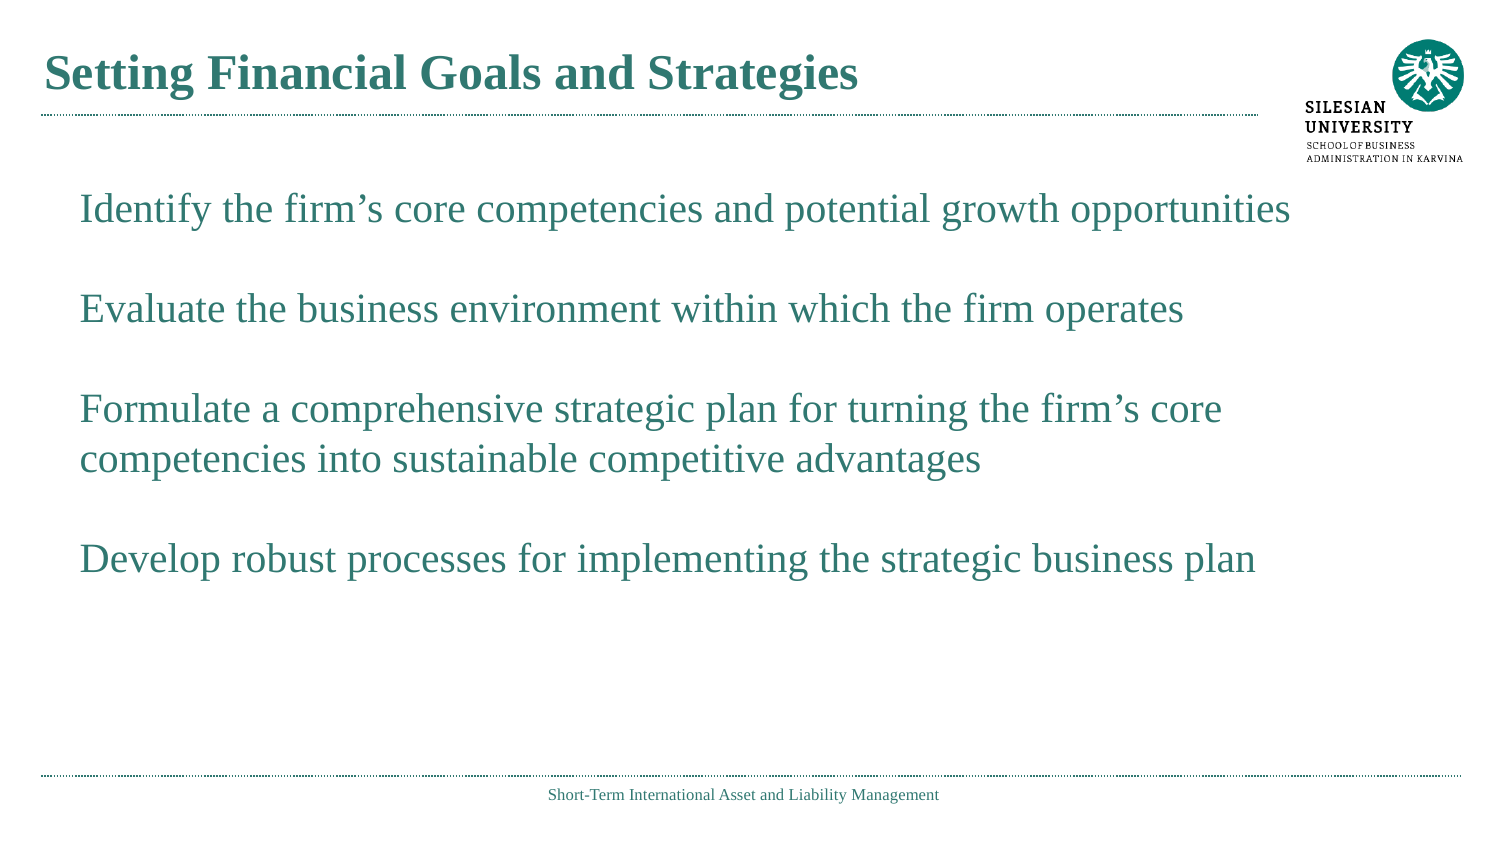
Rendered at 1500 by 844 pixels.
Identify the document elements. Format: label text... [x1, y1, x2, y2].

title Setting Financial Goals and Strategies [29, 32, 1046, 116]
list Identify the firm’s core competencies and potential growth opportunities Evaluate the business environment within which the firm operates Formulate a comprehensive strategic plan for turning the firm’s core competencies into sustainable competitive advantages Develop robust processes for implementing the strategic business plan [64, 173, 1341, 410]
text_box [1291, 30, 1484, 176]
picture [1304, 39, 1464, 163]
text_box Short-Term International Asset and Liability Management [336, 776, 1152, 811]
